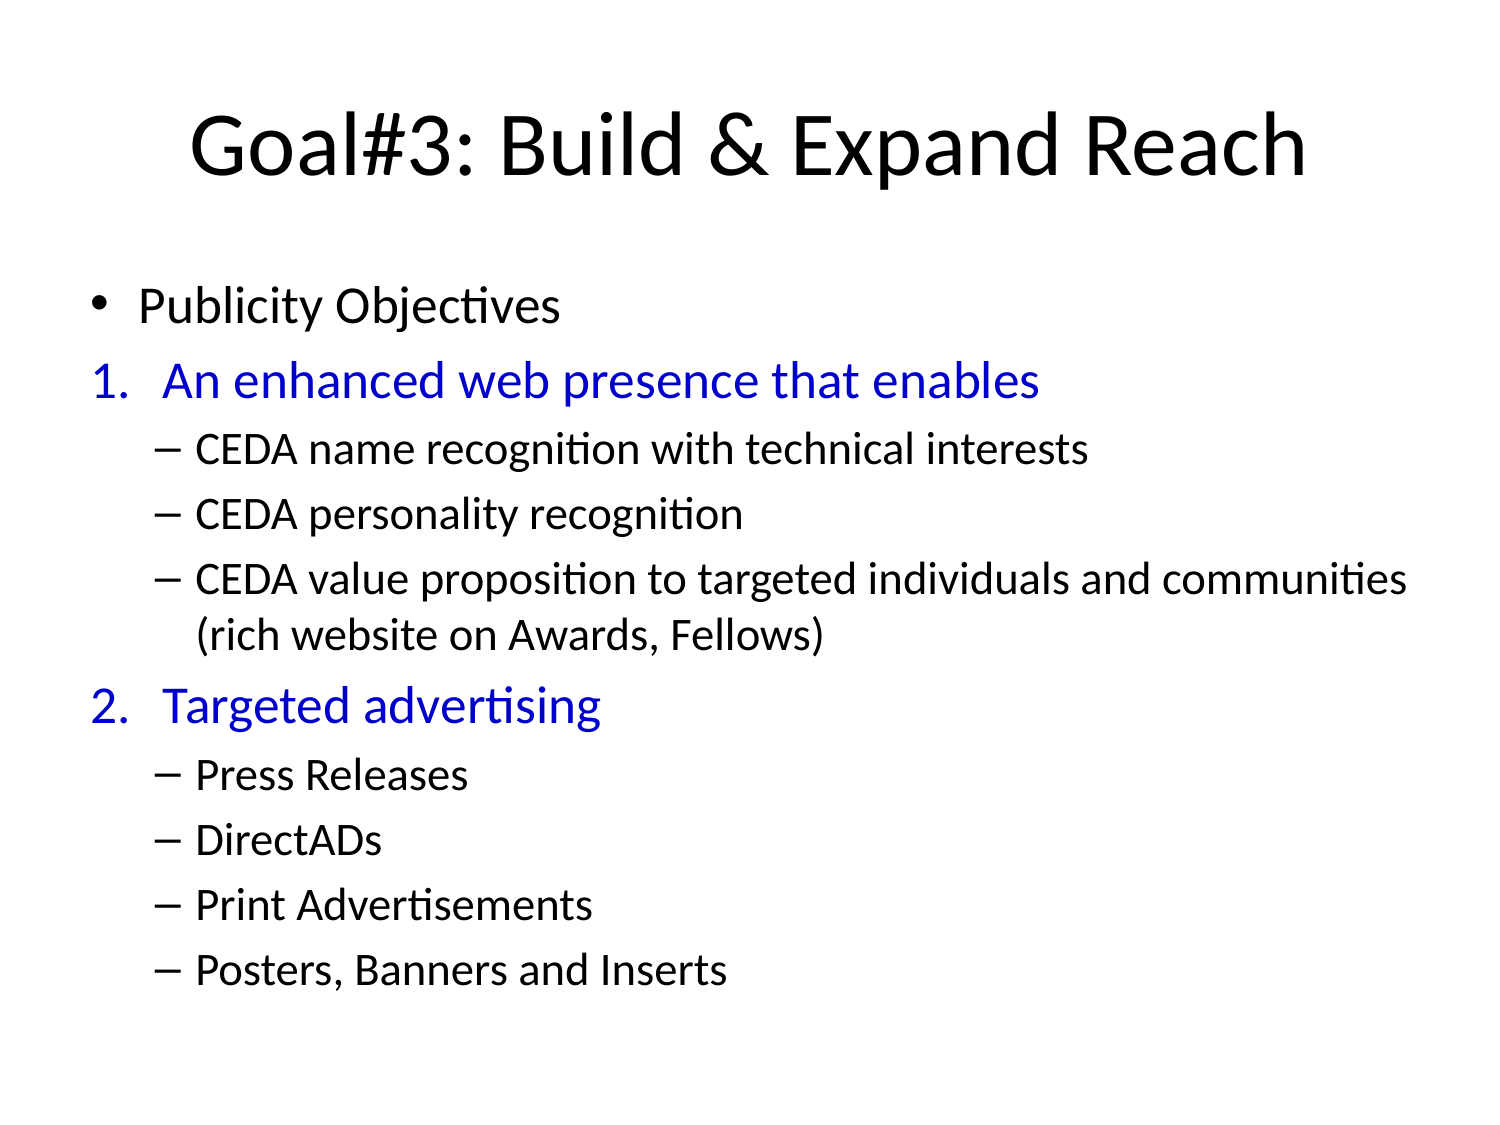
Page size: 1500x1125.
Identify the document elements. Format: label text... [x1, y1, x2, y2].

title Goal#3: Build & Expand Reach [75, 45, 1425, 233]
list Publicity Objectives An enhanced web presence that enables CEDA name recognition with technical interests CEDA personality recognition CEDA value proposition to targeted individuals and communities (rich website on Awards, Fellows) Targeted advertising Press Releases DirectADs Print Advertisements Posters, Banners and Inserts [75, 262, 1425, 1005]
